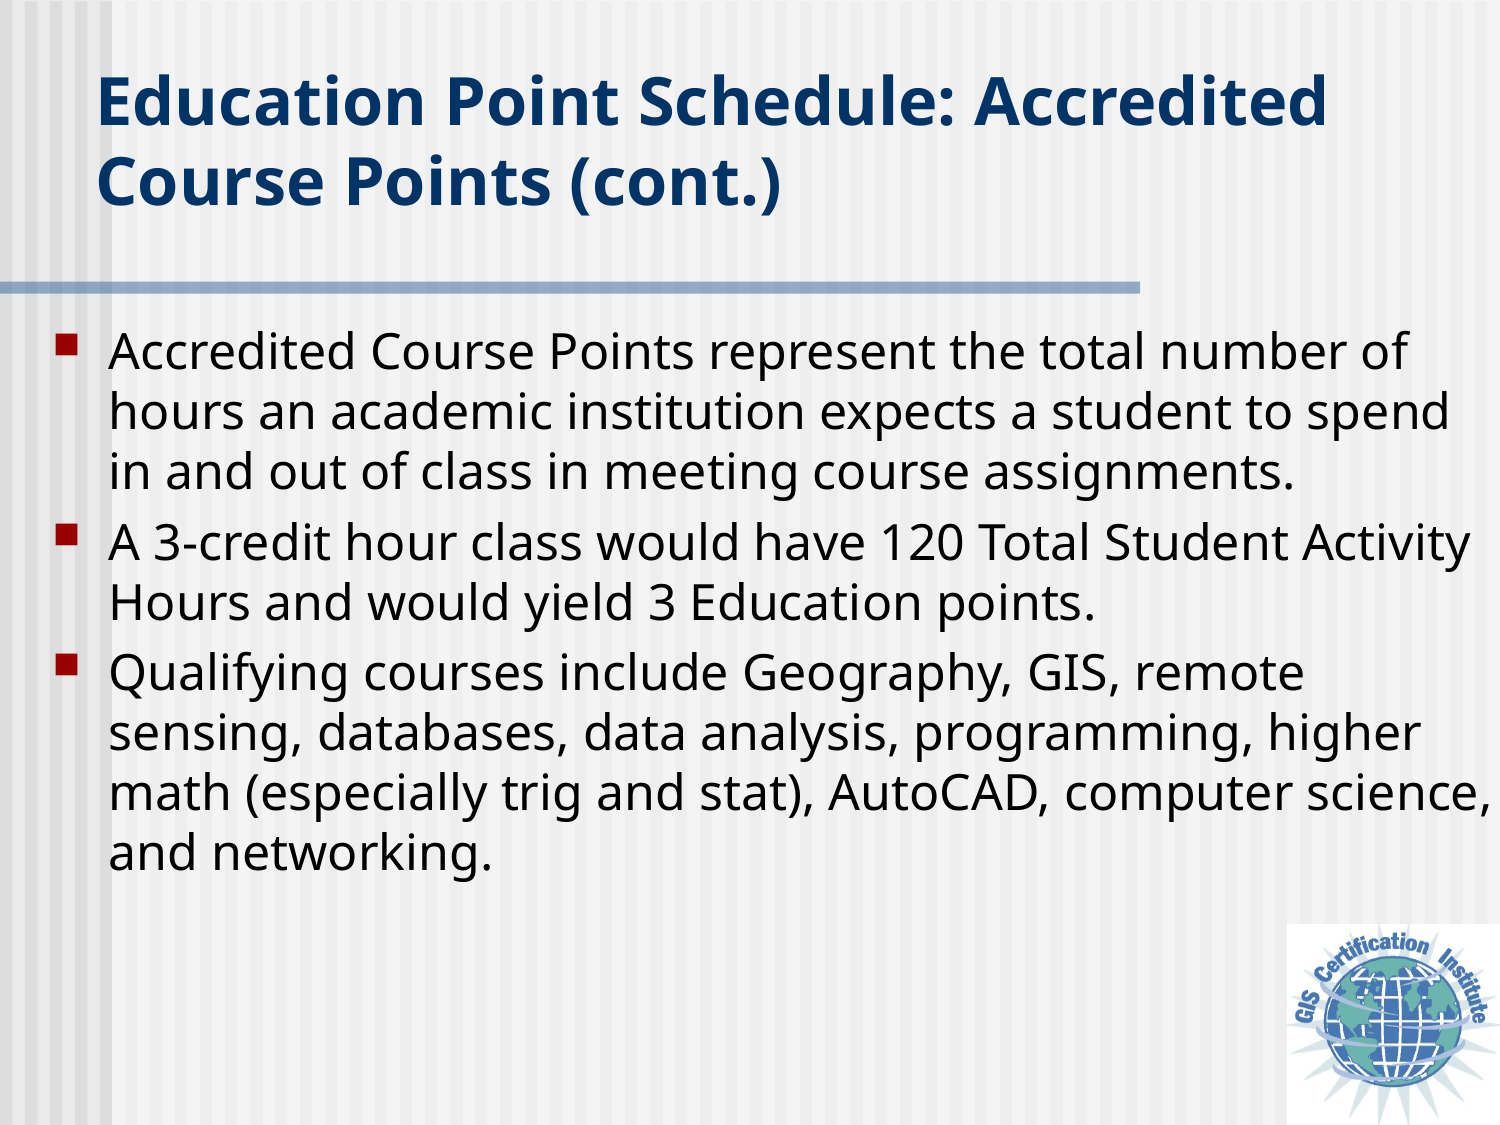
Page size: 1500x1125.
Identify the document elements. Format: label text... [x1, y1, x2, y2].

picture [1287, 1001, 1500, 1125]
title Education Point Schedule: Accredited Course Points (cont.) [80, 49, 1420, 227]
list Accredited Course Points represent the total number of hours an academic institution expects a student to spend in and out of class in meeting course assignments. A 3-credit hour class would have 120 Total Student Activity Hours and would yield 3 Education points. Qualifying courses include Geography, GIS, remote sensing, databases, data analysis, programming, higher math (especially trig and stat), AutoCAD, computer science, and networking. [37, 312, 1500, 1001]
